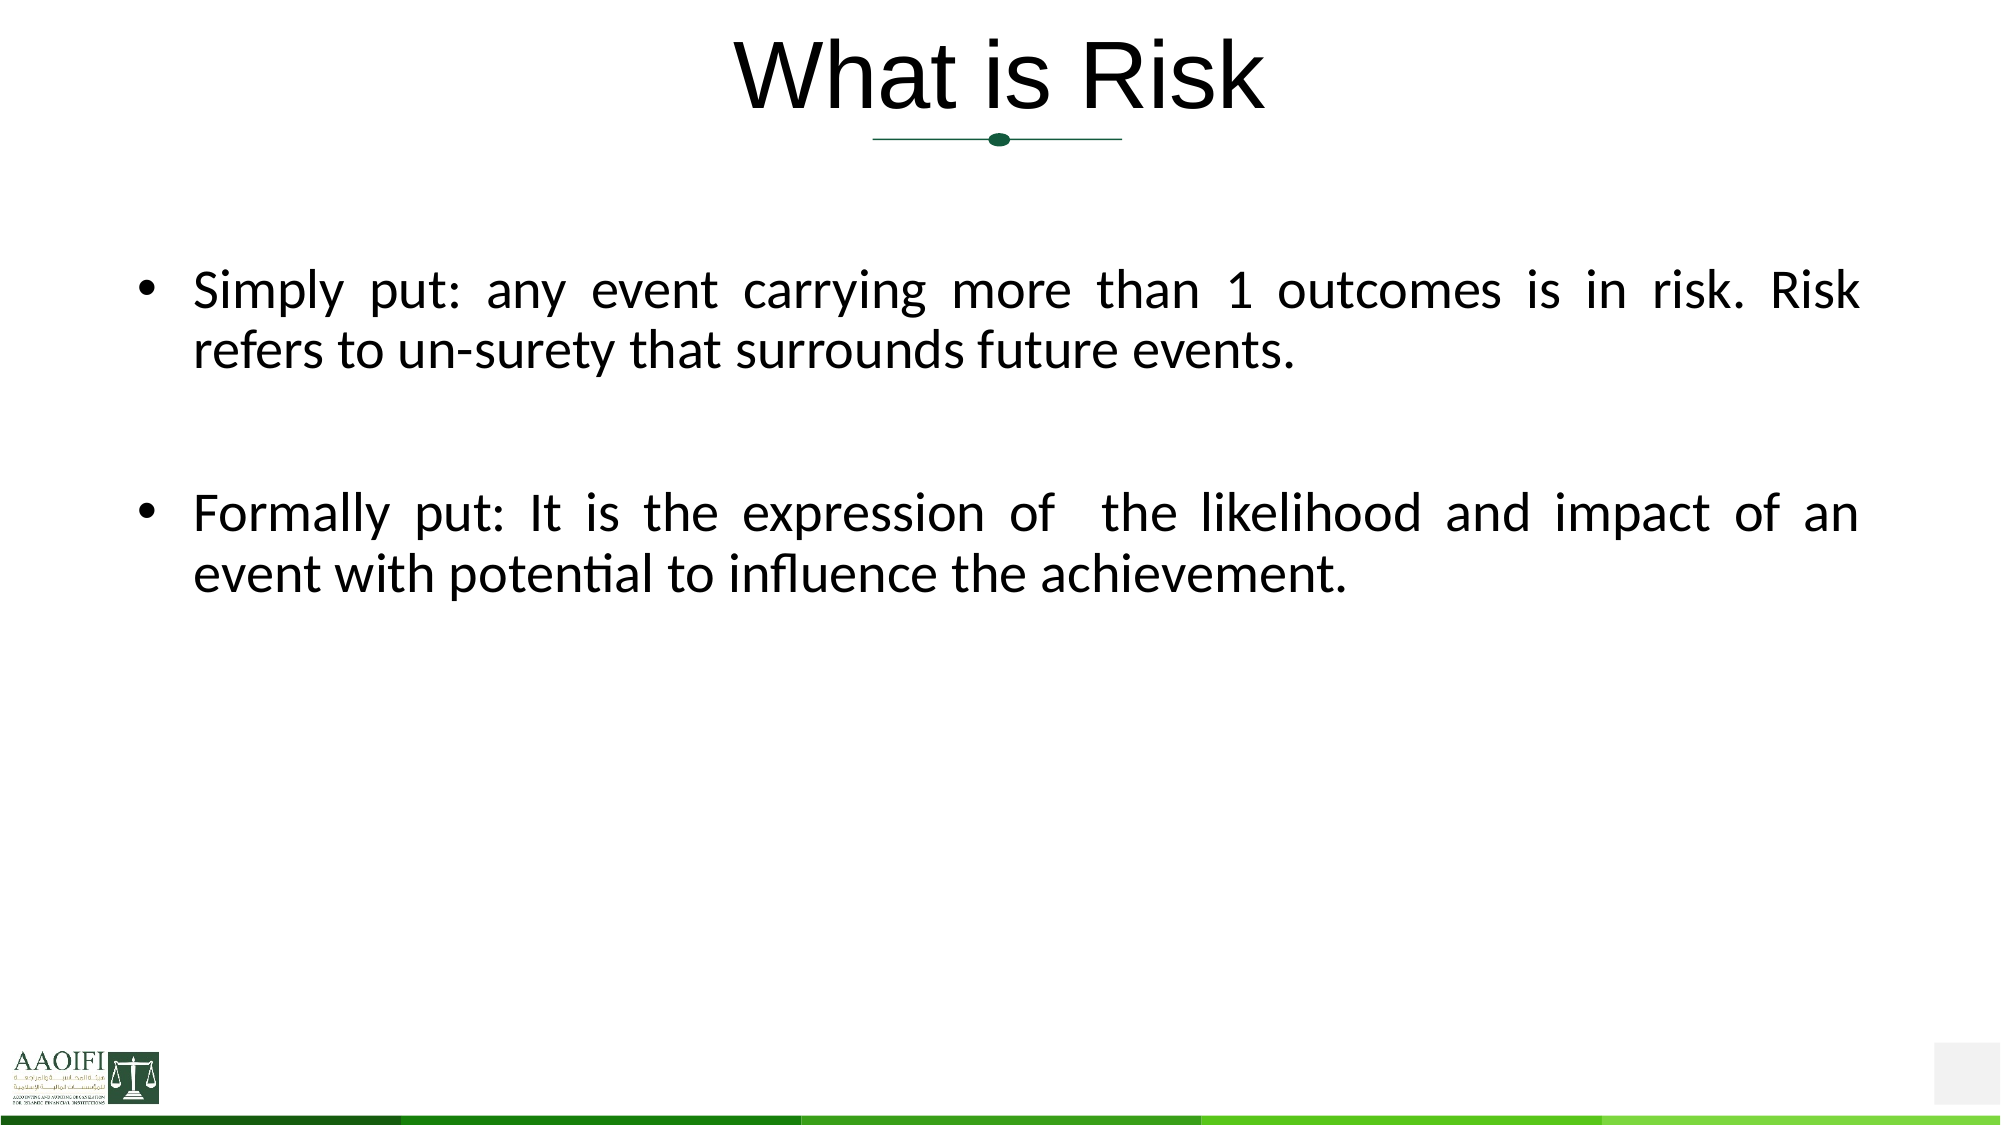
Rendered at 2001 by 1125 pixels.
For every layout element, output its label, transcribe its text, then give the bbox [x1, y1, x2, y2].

title What is Risk [137, 38, 1863, 116]
list Simply put: any event carrying more than 1 outcomes is in risk. Risk refers to un-surety that surrounds future events. Formally put: It is the expression of the likelihood and impact of an event with potential to influence the achievement. [137, 171, 1863, 1014]
picture [12, 1051, 159, 1105]
